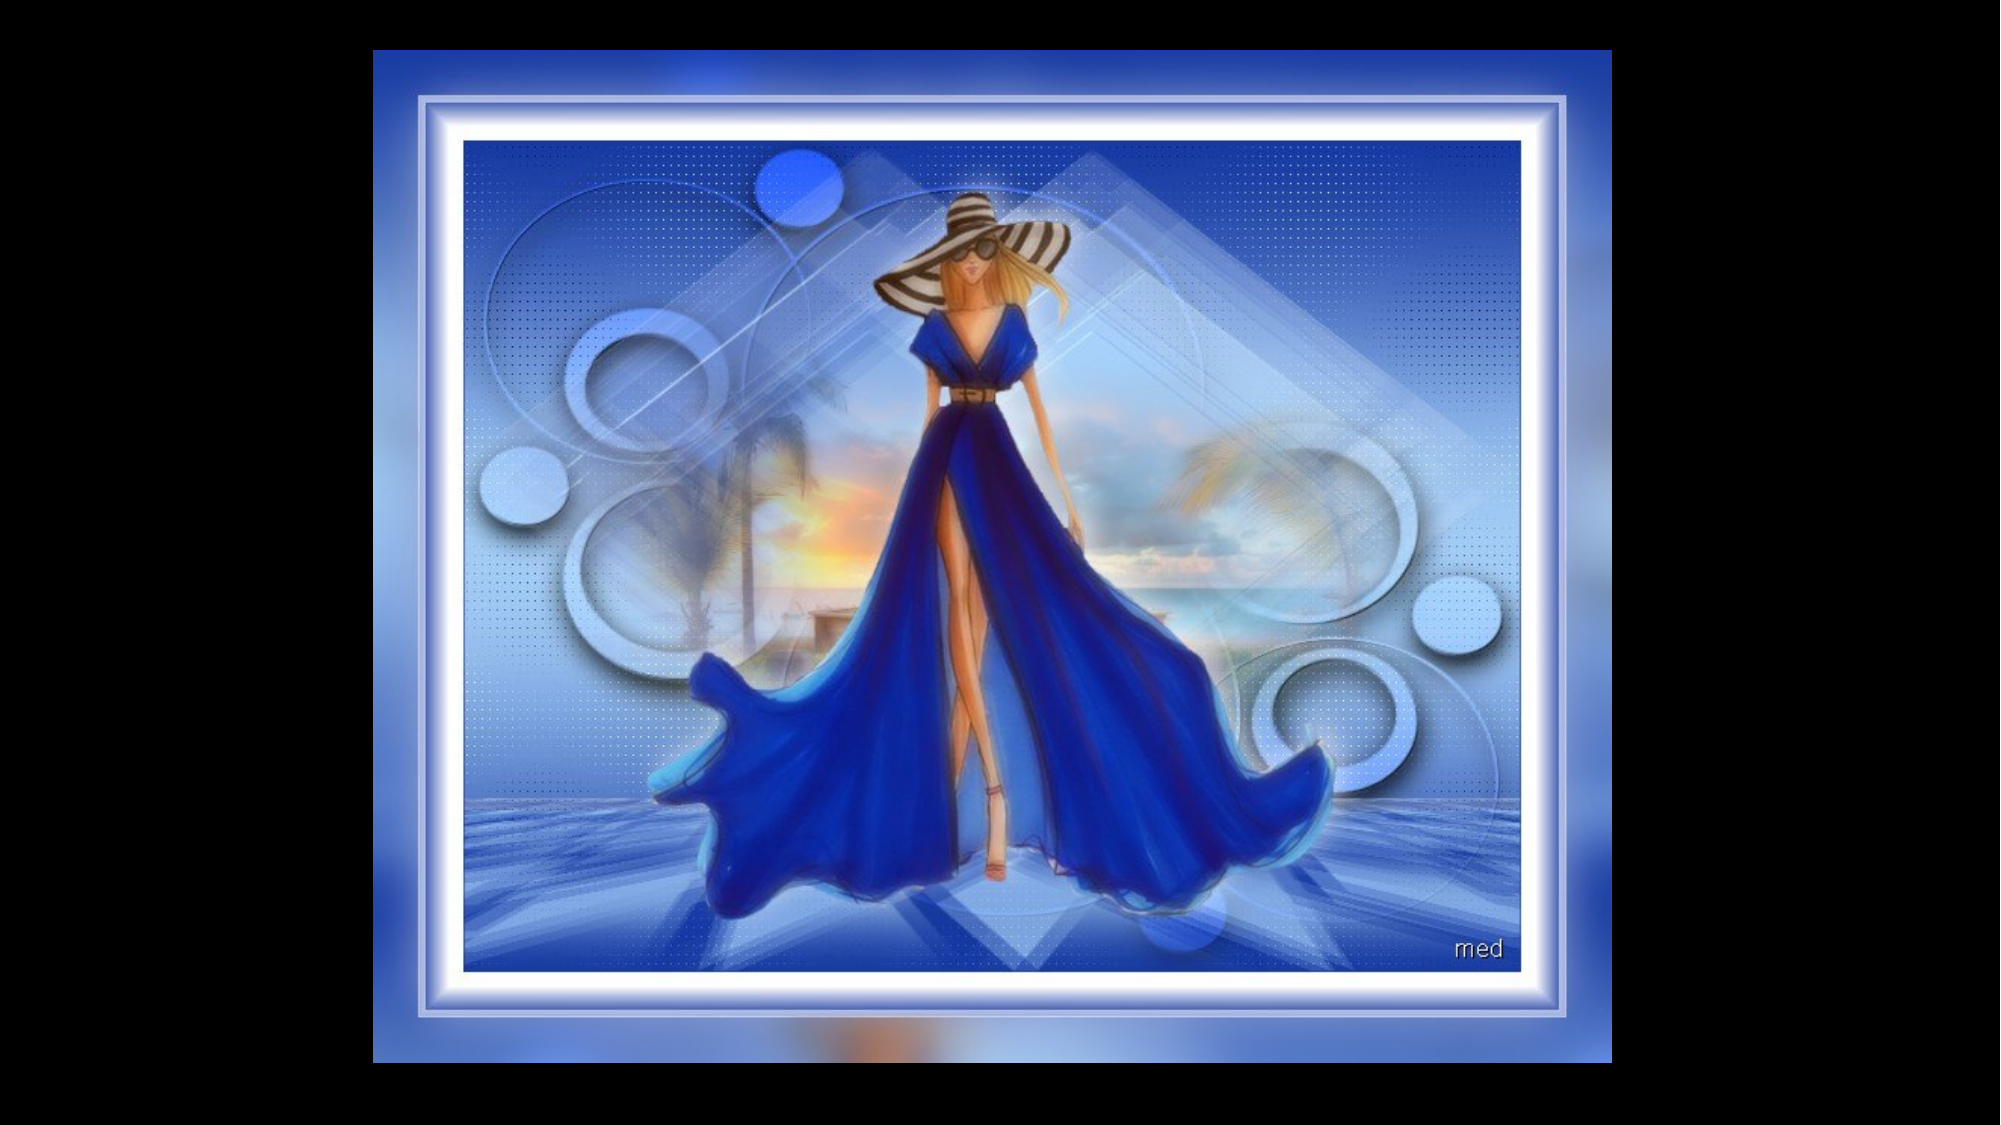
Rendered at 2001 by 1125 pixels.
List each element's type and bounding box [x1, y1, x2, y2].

picture [373, 50, 1612, 1063]
